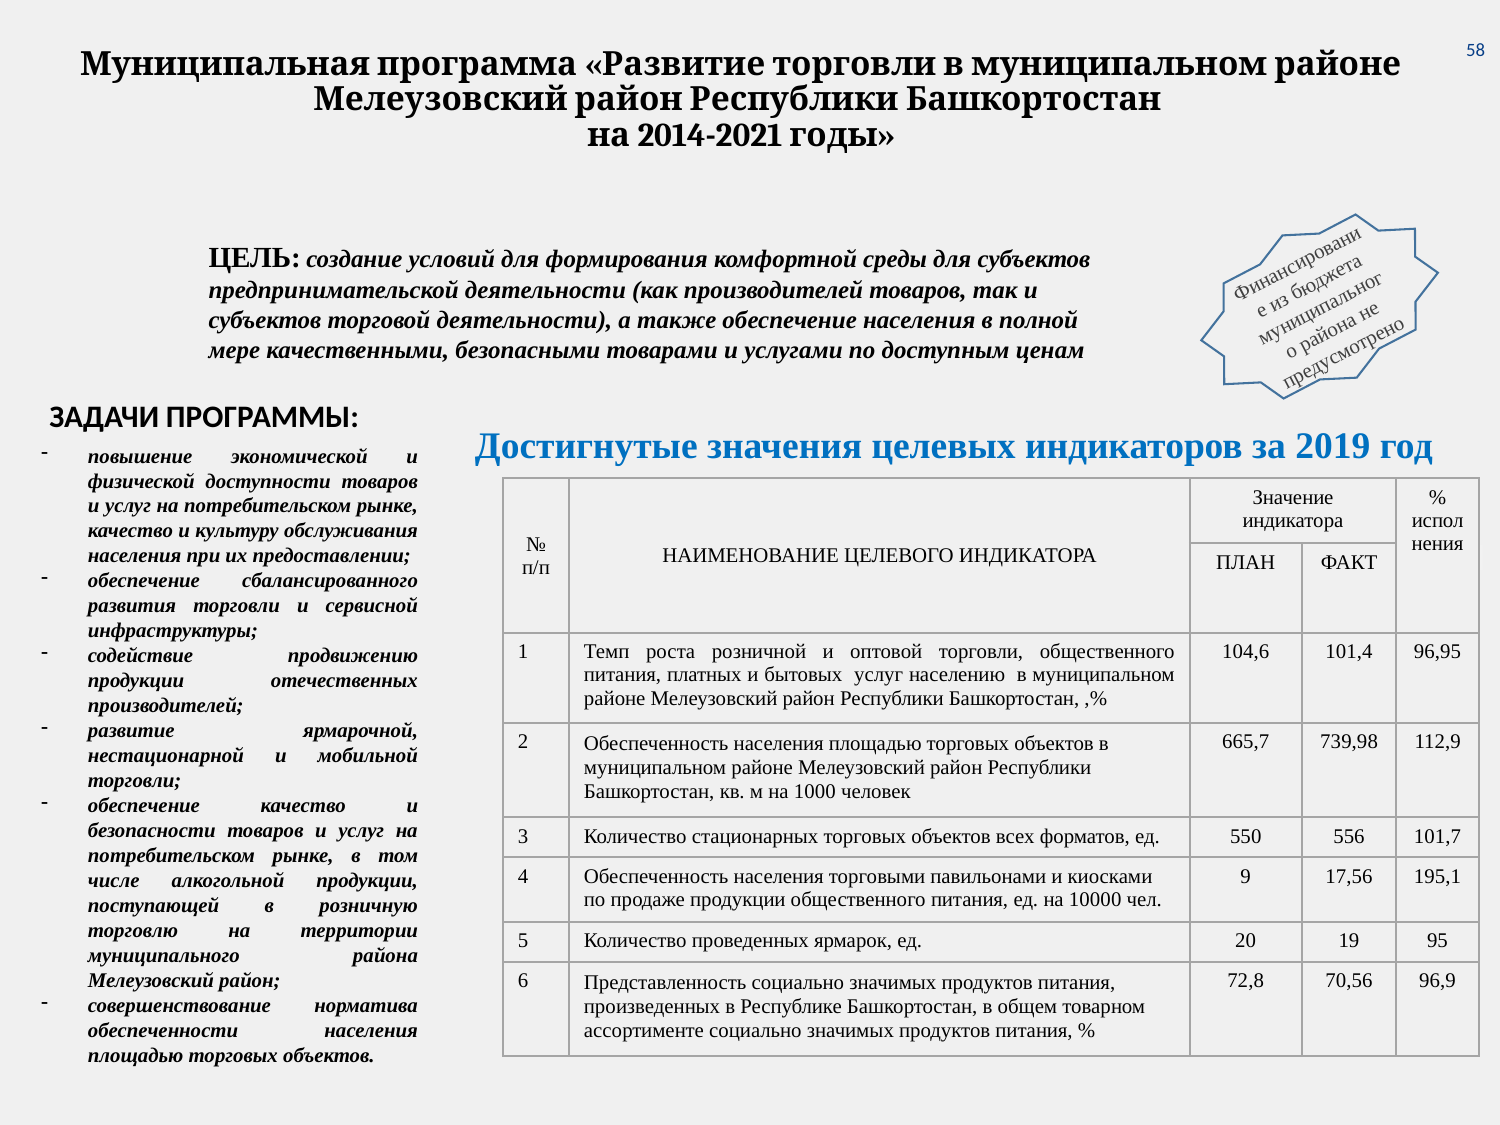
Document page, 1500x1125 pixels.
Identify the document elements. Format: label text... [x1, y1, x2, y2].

table_cell 112,9 [1397, 724, 1478, 816]
table_cell 101,4 [1303, 634, 1395, 722]
text_box повышение экономической и физической доступности товаров и услуг на потребительском рынке, качество и культуру обслуживания населения при их предоставлении; обеспечение сбалансированного развития торговли и сервисной инфраструктуры; содействие продвижению продукции отечественных производителей; развитие ярмарочной, нестационарной и мобильной торговли; обеспечение качество и безопасности товаров и услуг на потребительском рынке, в том числе алкогольной продукции, поступающей в розничную торговлю на территории муниципального района Мелеузовский район; совершенствование норматива обеспеченности населения площадью торговых объектов. [3, 440, 456, 1125]
table_cell 95 [1397, 923, 1478, 961]
table_header Значение индикатора [1191, 479, 1395, 542]
table_header № п/п [504, 479, 568, 632]
table_cell 104,6 [1191, 634, 1301, 722]
table_cell ПЛАН [1191, 544, 1301, 632]
table_cell 72,8 [1191, 963, 1301, 1055]
title Муниципальная программа «Развитие торговли в муниципальном районе Мелеузовский район Республики Башкортостан на 2014-2021 годы» [19, 29, 1464, 171]
text_box [1480, 544, 1484, 571]
text_box ЦЕЛЬ: создание условий для формирования комфортной среды для субъектов предпринимательской деятельности (как производителей товаров, так и субъектов торговой деятельности), а также обеспечение населения в полной мере качественными, безопасными товарами и услугами по доступным ценам [0, 171, 1276, 406]
table_cell 96,9 [1397, 963, 1478, 1055]
table_cell 9 [1191, 858, 1301, 921]
table_cell 665,7 [1191, 724, 1301, 816]
table_cell 19 [1303, 923, 1395, 961]
text_box ЗАДАЧИ ПРОГРАММЫ: [34, 388, 375, 441]
table_cell Количество стационарных торговых объектов всех форматов, ед. [570, 818, 1189, 856]
table_cell 1 [504, 634, 568, 722]
table_cell 195,1 [1397, 858, 1478, 921]
table_cell 739,98 [1303, 724, 1395, 816]
table_cell 4 [504, 858, 568, 921]
table_cell 20 [1191, 923, 1301, 961]
table_cell 96,95 [1397, 634, 1478, 722]
table_cell Обеспеченность населения площадью торговых объектов в муниципальном районе Мелеузовский район Республики Башкортостан, кв. м на 1000 человек [570, 724, 1189, 816]
table_cell Количество проведенных ярмарок, ед. [570, 923, 1189, 961]
table_cell 2 [504, 724, 568, 816]
table_cell 556 [1303, 818, 1395, 856]
table_cell 6 [504, 963, 568, 1055]
table_cell 17,56 [1303, 858, 1395, 921]
table_cell Представленность социально значимых продуктов питания, произведенных в Республике Башкортостан, в общем товарном ассортименте социально значимых продуктов питания, % [570, 963, 1189, 1055]
table_cell Обеспеченность населения торговыми павильонами и киосками по продаже продукции общественного питания, ед. на 10000 чел. [570, 858, 1189, 921]
table_header НАИМЕНОВАНИЕ ЦЕЛЕВОГО ИНДИКАТОРА [570, 479, 1189, 632]
table_cell 70,56 [1303, 963, 1395, 1055]
table_cell ФАКТ [1303, 544, 1395, 632]
text_box Достигнутые значения целевых индикаторов за 2019 год [424, 414, 1485, 474]
table_header % исполнения [1397, 479, 1478, 632]
slide_number 58 [1149, 19, 1500, 79]
table_cell 3 [504, 818, 568, 856]
table_cell Темп роста розничной и оптовой торговли, общественного питания, платных и бытовых услуг населению в муниципальном районе Мелеузовский район Республики Башкортостан, ,% [570, 634, 1189, 722]
text_box Финансирование из бюджета муниципального района не предусмотрено [1199, 213, 1440, 400]
table_cell 5 [504, 923, 568, 961]
table_cell 550 [1191, 818, 1301, 856]
table_cell 101,7 [1397, 818, 1478, 856]
